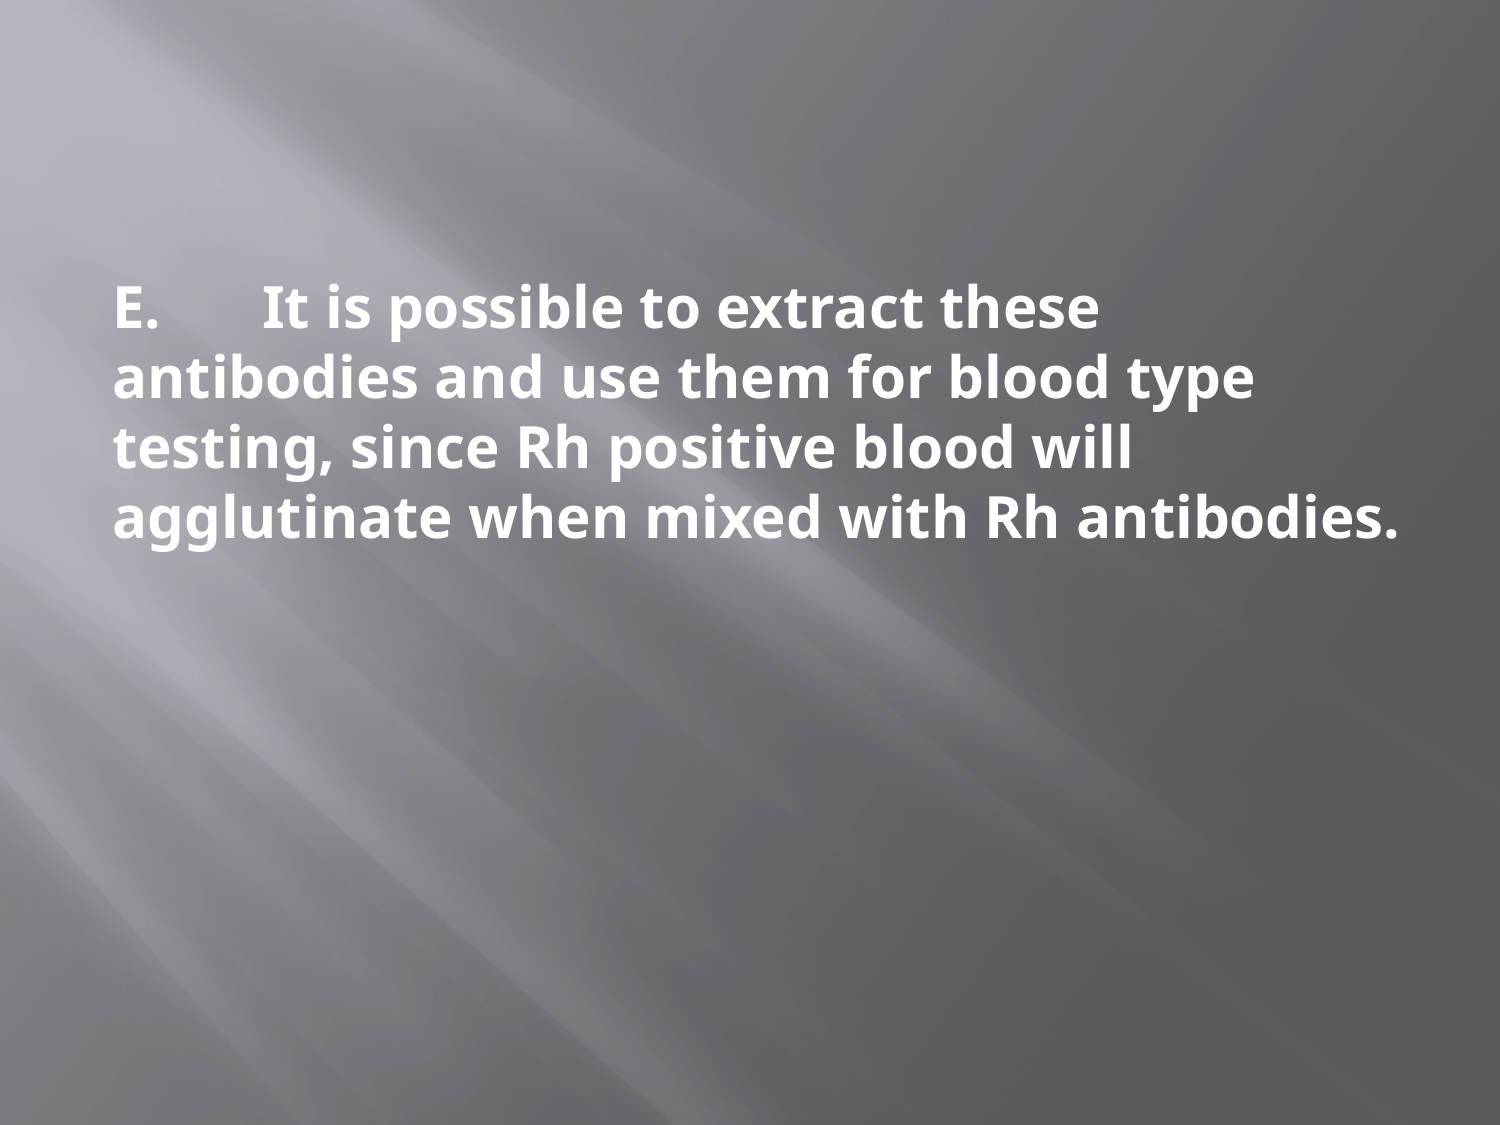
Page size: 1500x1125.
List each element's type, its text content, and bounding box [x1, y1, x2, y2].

list E. It is possible to extract these antibodies and use them for blood type testing, since Rh positive blood will agglutinate when mixed with Rh antibodies. [75, 262, 1425, 1035]
